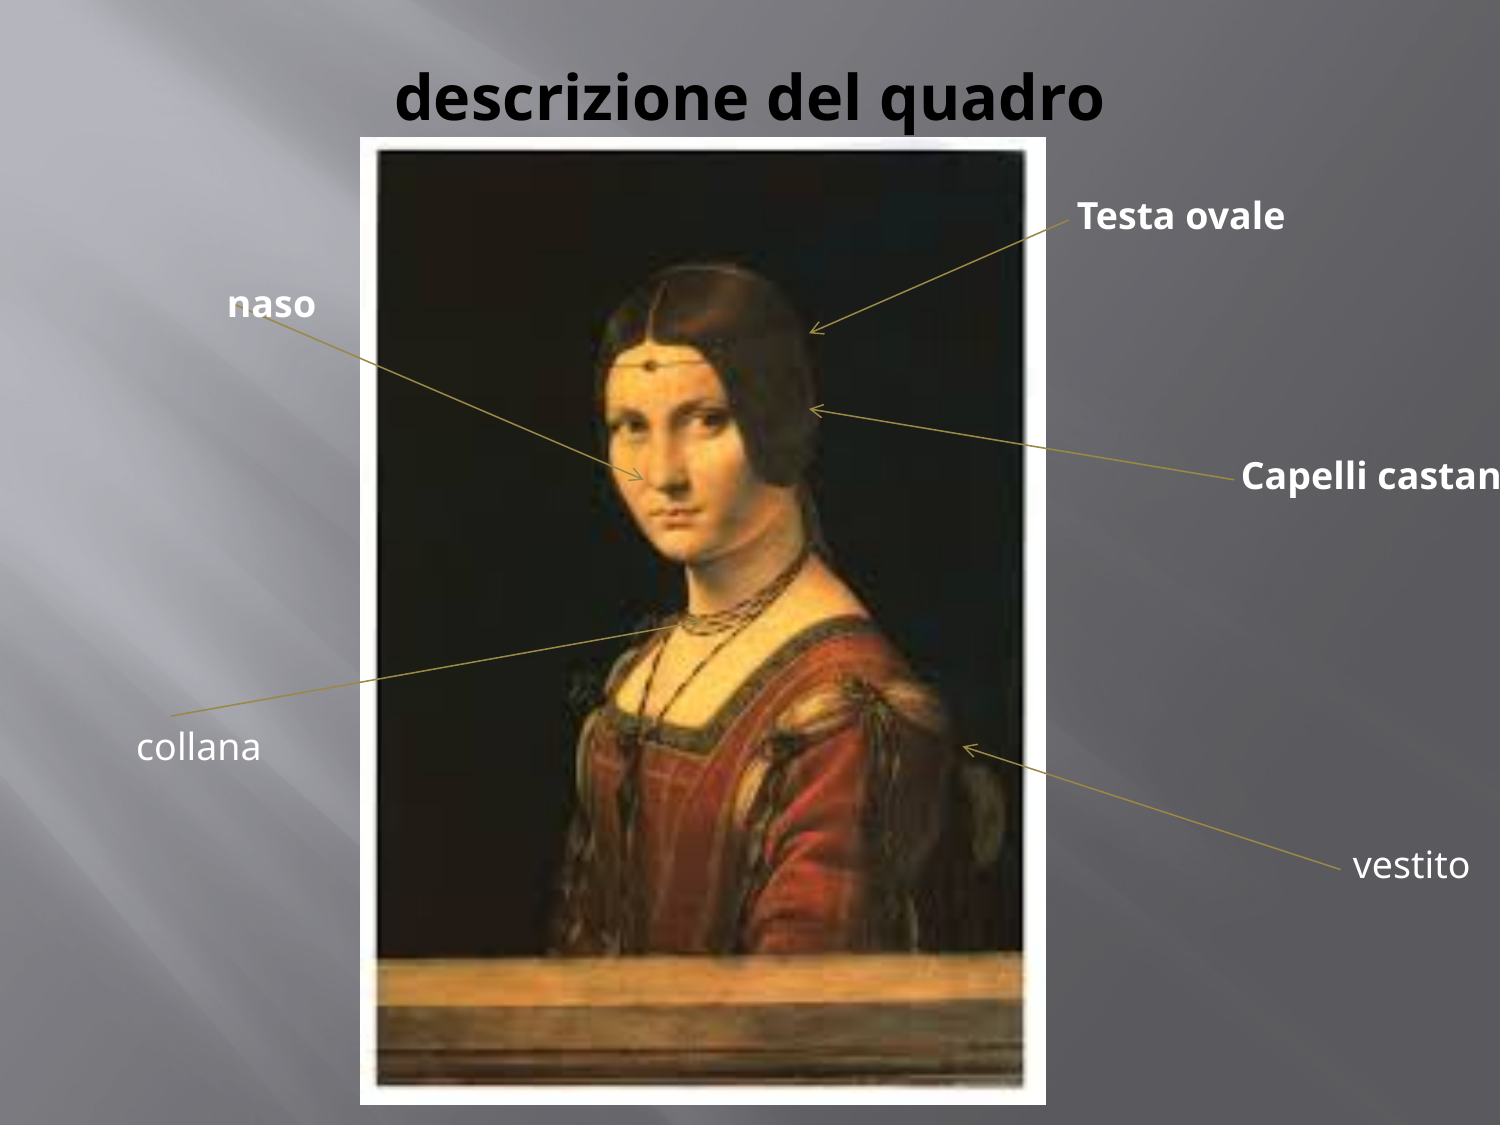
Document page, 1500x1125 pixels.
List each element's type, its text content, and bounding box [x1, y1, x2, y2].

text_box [229, 302, 644, 480]
text_box vestito [1382, 834, 1486, 894]
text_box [962, 746, 1341, 870]
text_box naso [212, 272, 332, 333]
text_box collana [121, 715, 277, 776]
text_box Testa ovale [1089, 184, 1301, 245]
picture [359, 136, 1046, 1106]
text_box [808, 408, 1235, 480]
title descrizione del quadro [75, 45, 1425, 233]
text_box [808, 219, 1070, 334]
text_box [170, 620, 703, 717]
text_box Capelli castani [1273, 444, 1500, 505]
